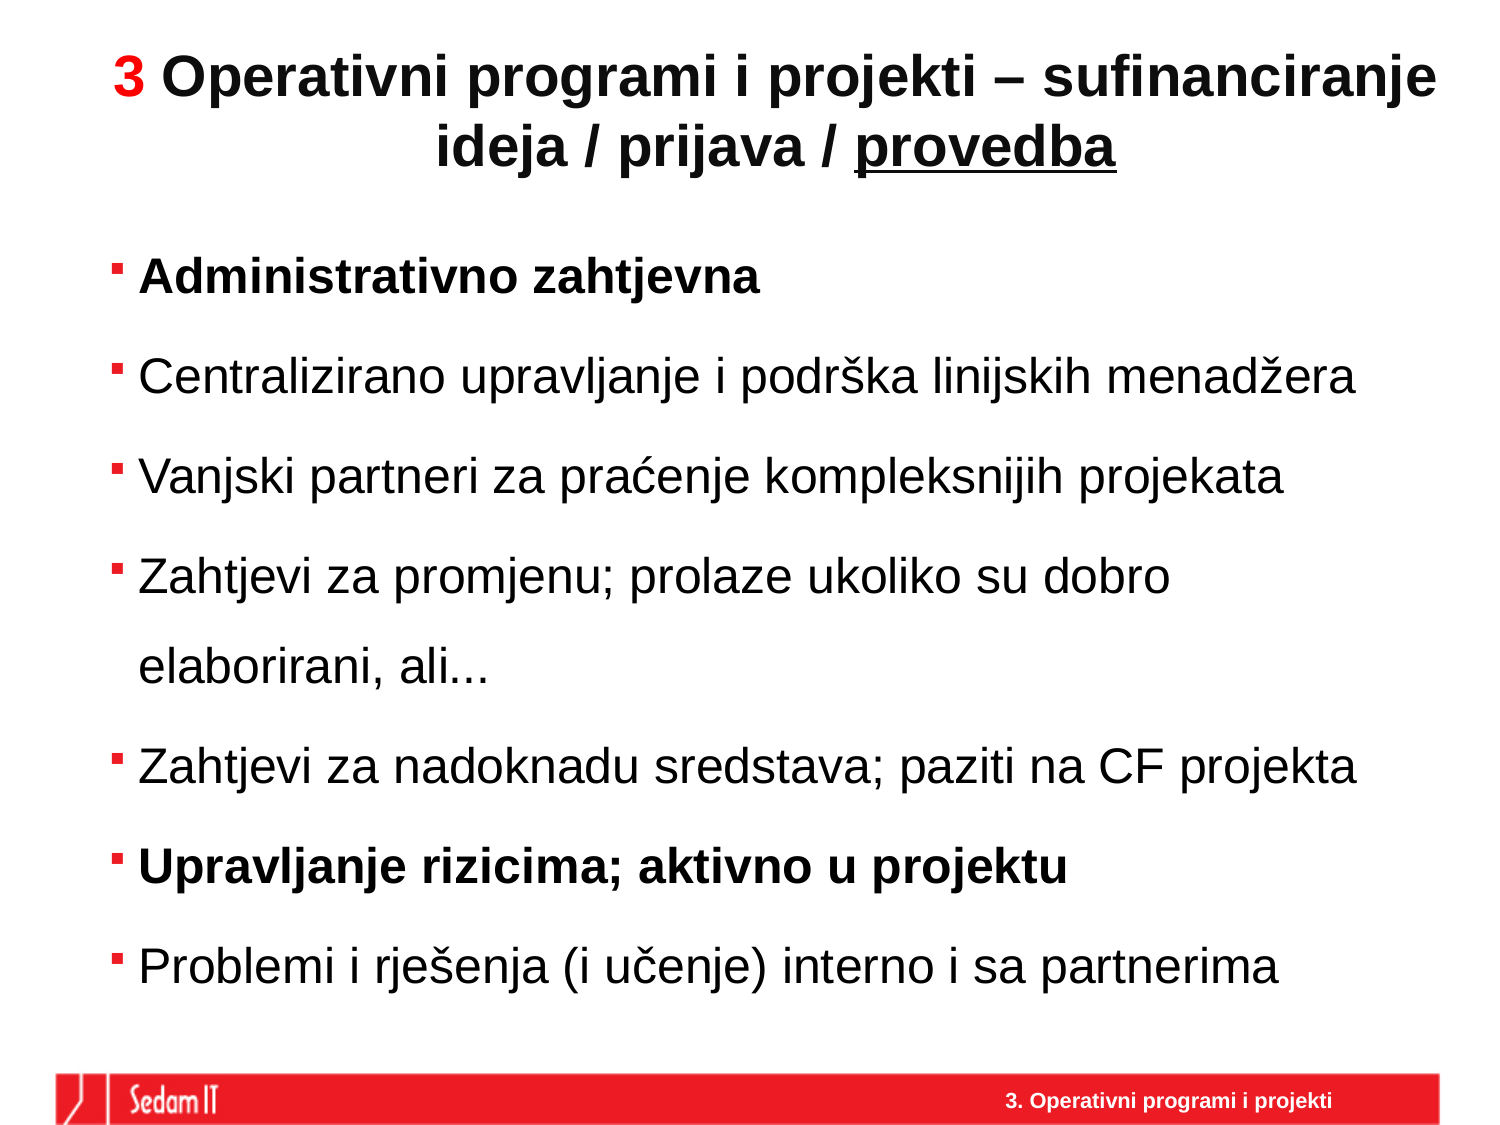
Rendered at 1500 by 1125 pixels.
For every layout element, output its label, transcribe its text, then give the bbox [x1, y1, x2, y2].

picture [0, 0, 1496, 1125]
text_box 3. Operativni programi i projekti [838, 1078, 1500, 1121]
list Administrativno zahtjevna Centralizirano upravljanje i podrška linijskih menadžera Vanjski partneri za praćenje kompleksnijih projekata Zahtjevi za promjenu; prolaze ukoliko su dobro elaborirani, ali... Zahtjevi za nadoknadu sredstava; paziti na CF projekta Upravljanje rizicima; aktivno u projektu Problemi i rješenja (i učenje) interno i sa partnerima [93, 206, 1424, 1047]
title 3 Operativni programi i projekti – sufinanciranje ideja / prijava / provedba [93, 30, 1459, 172]
